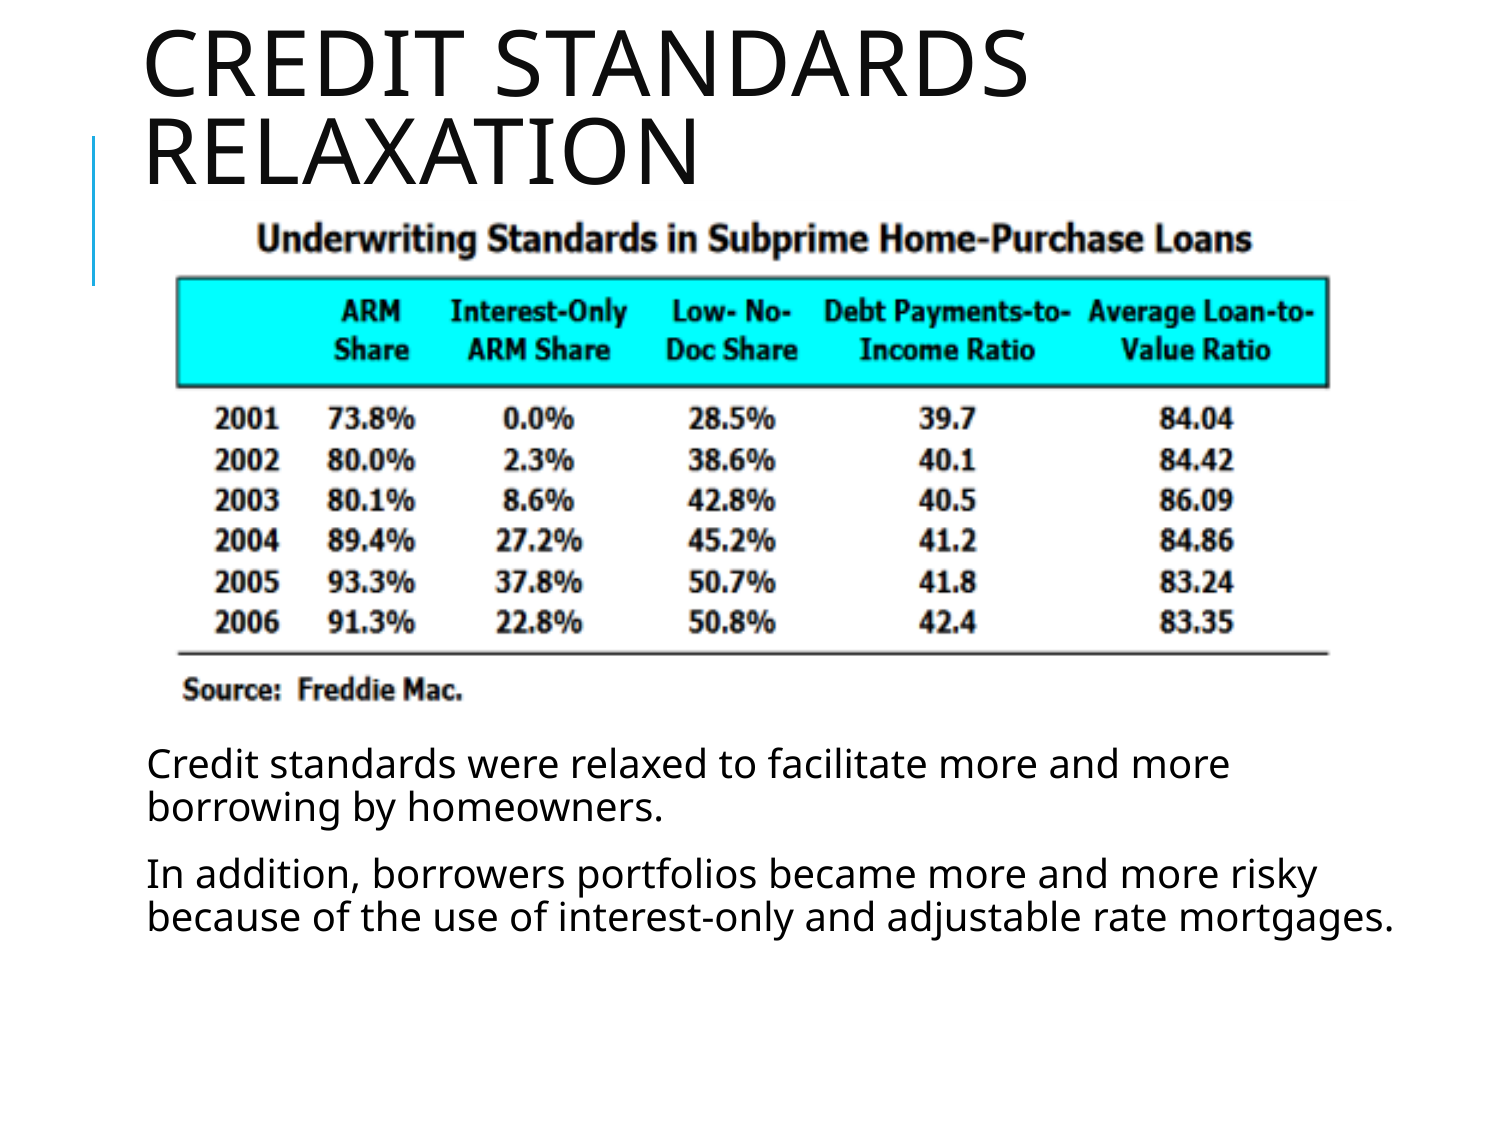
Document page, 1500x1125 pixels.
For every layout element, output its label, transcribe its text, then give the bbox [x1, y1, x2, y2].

title Credit standards relaxation [126, 50, 1322, 179]
picture [162, 199, 1358, 716]
list Credit standards were relaxed to facilitate more and more borrowing by homeowners. In addition, borrowers portfolios became more and more risky because of the use of interest-only and adjustable rate mortgages. [126, 736, 1425, 988]
